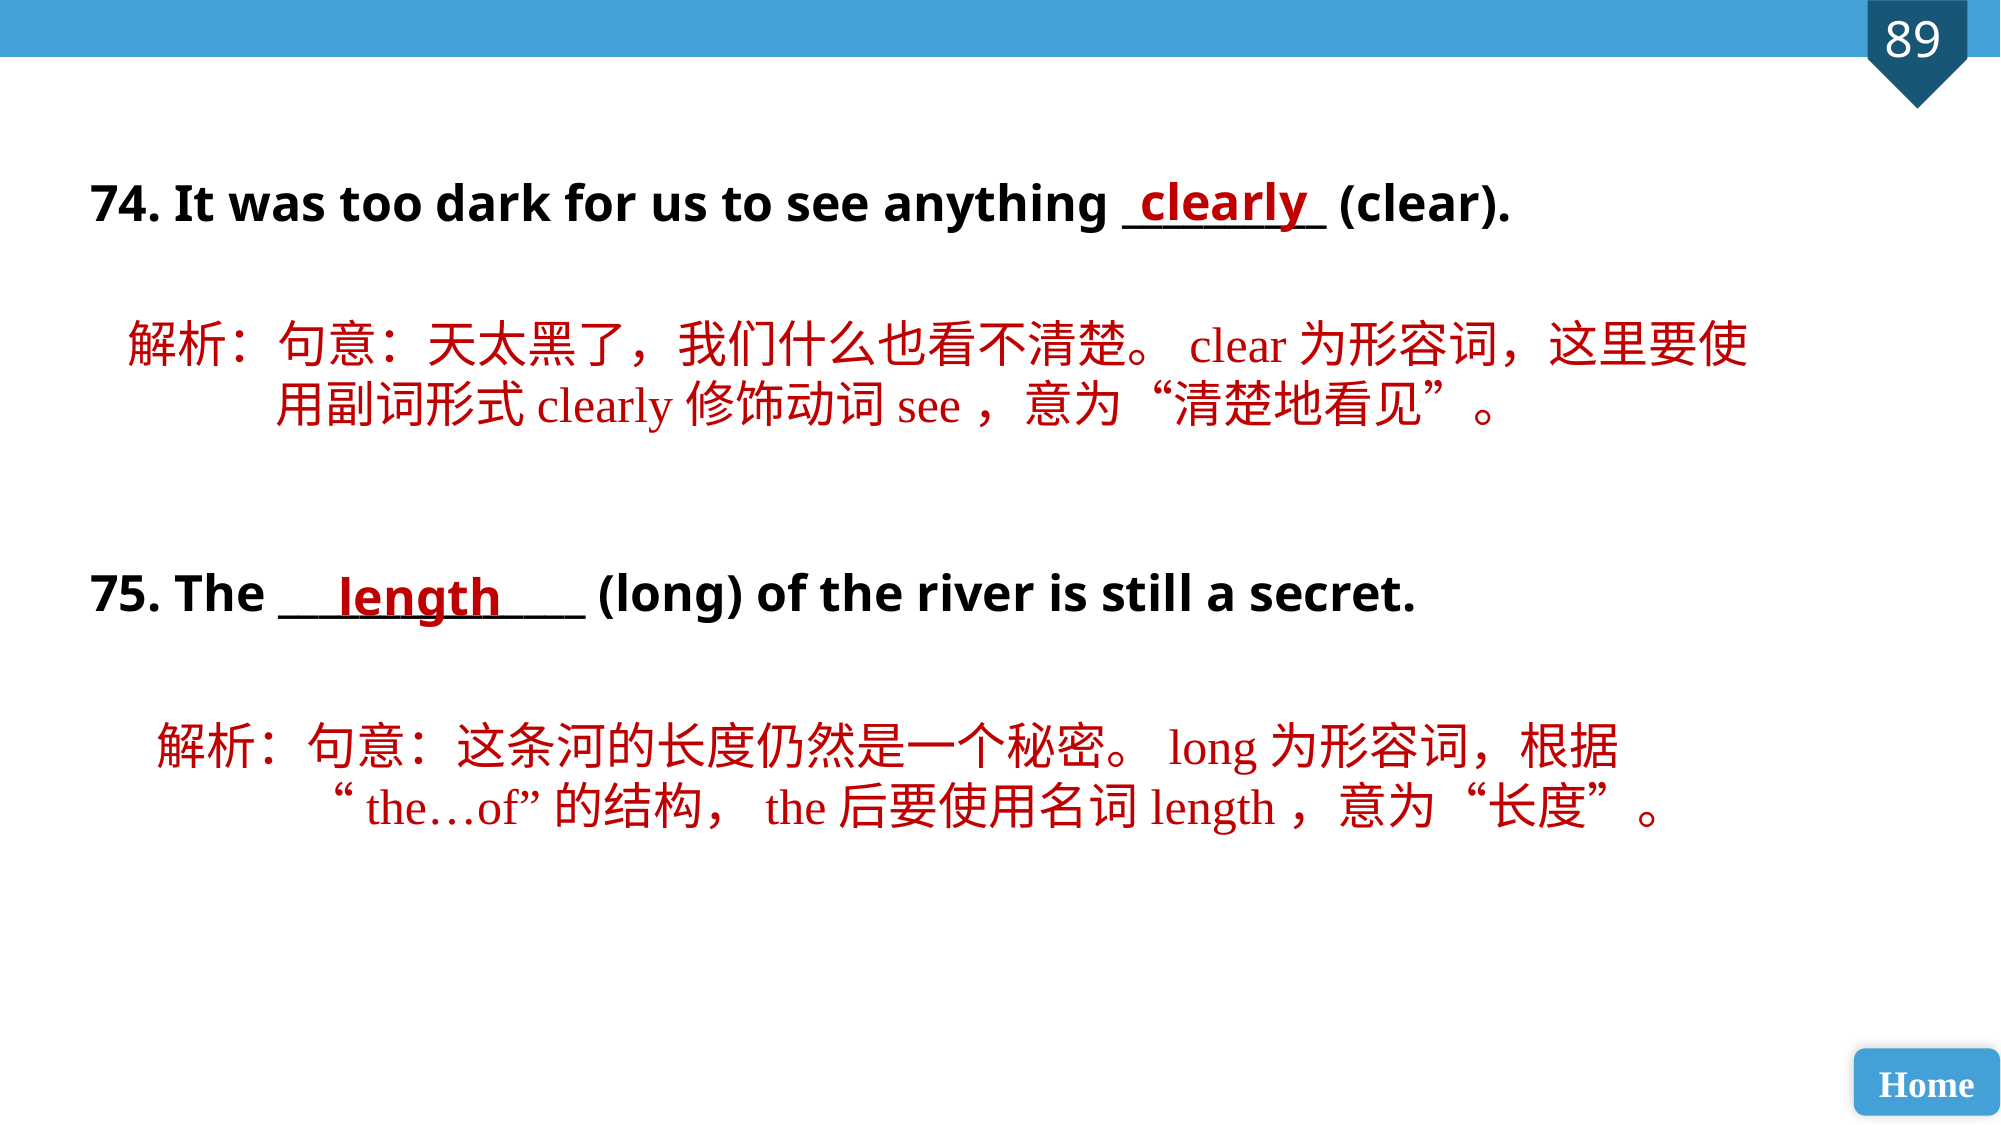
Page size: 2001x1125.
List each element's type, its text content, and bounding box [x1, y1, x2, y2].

text_box clearly [1125, 163, 1470, 239]
text_box 解析：句意：天太黑了，我们什么也看不清楚。clear为形容词，这里要使用副词形式clearly修饰动词see，意为“清楚地看见”。 [112, 304, 1774, 440]
text_box length [323, 557, 690, 633]
text_box 74. It was too dark for us to see anything __________ (clear). 75. The _______________ (long) of the river is still a secret. [75, 146, 1888, 629]
text_box 解析：句意：这条河的长度仍然是一个秘密。long为形容词，根据“the…of”的结构，the后要使用名词length，意为“长度”。 [141, 706, 1655, 842]
